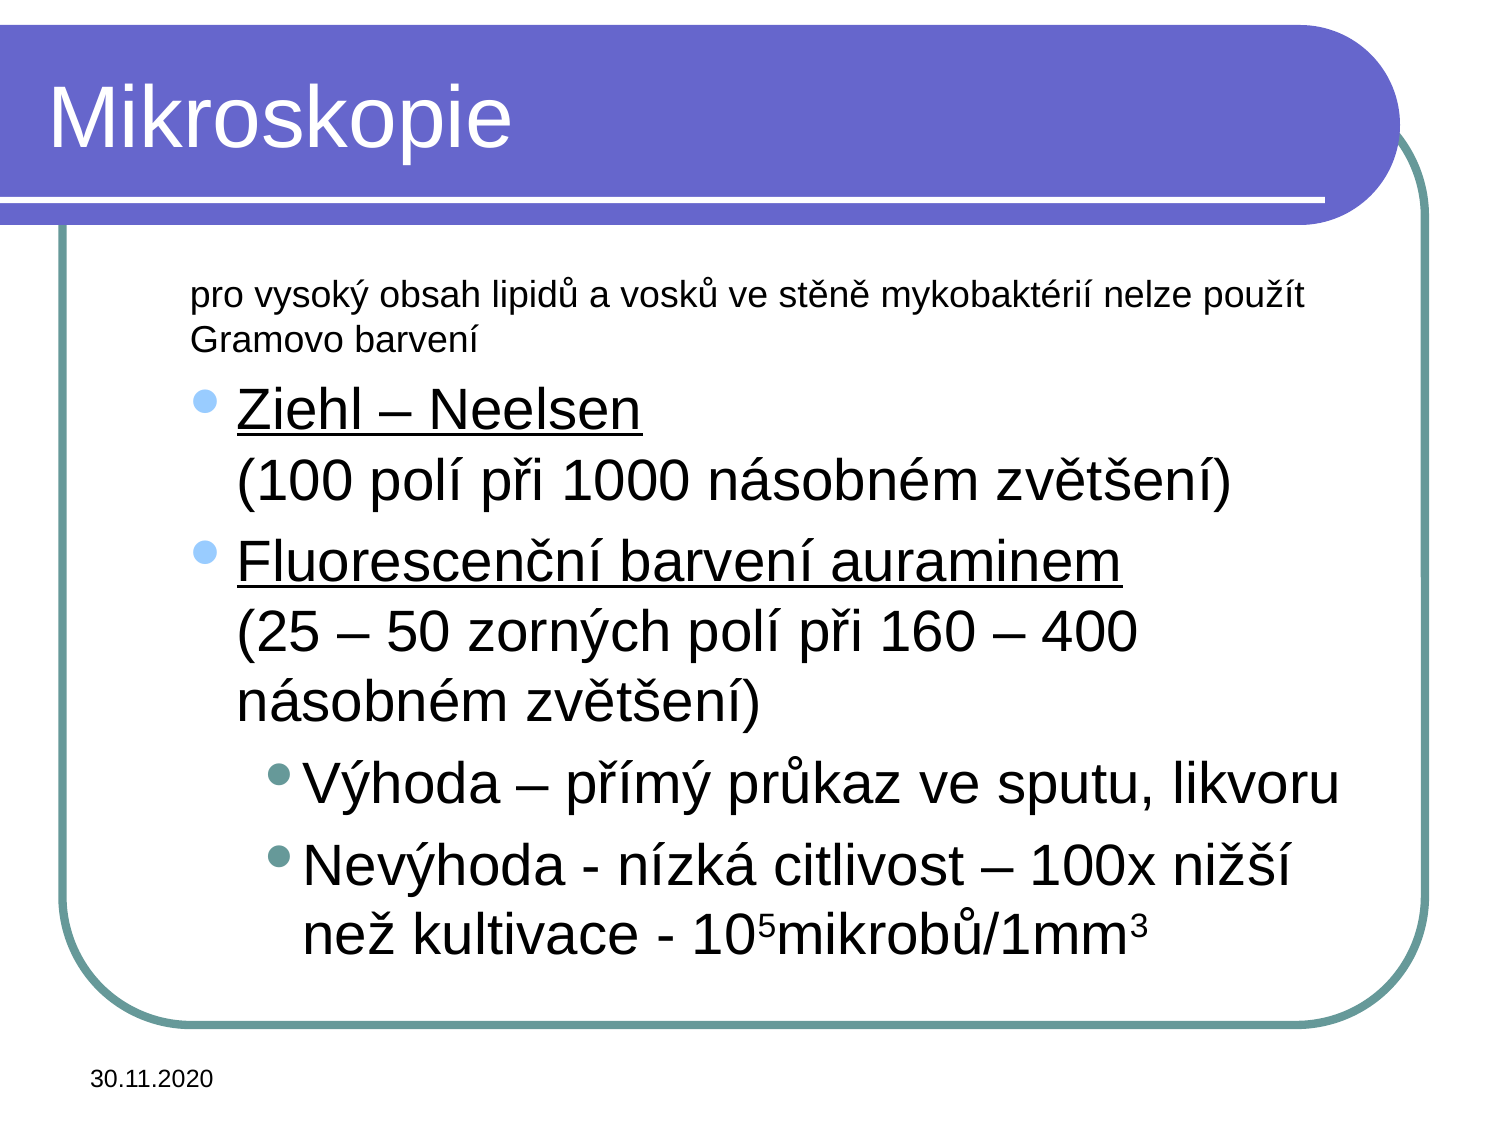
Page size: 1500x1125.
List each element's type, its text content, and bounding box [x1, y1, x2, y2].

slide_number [75, 1025, 425, 1100]
list pro vysoký obsah lipidů a vosků ve stěně mykobaktérií nelze použít Gramovo barvení Ziehl – Neelsen (100 polí při 1000 násobném zvětšení) Fluorescenční barvení auraminem (25 – 50 zorných polí při 160 – 400 násobném zvětšení) Výhoda – přímý průkaz ve sputu, likvoru Nevýhoda - nízká citlivost – 100x nižší než kultivace - 105mikrobů/1mm3 [99, 262, 1400, 988]
title Mikroskopie [32, 37, 1347, 188]
